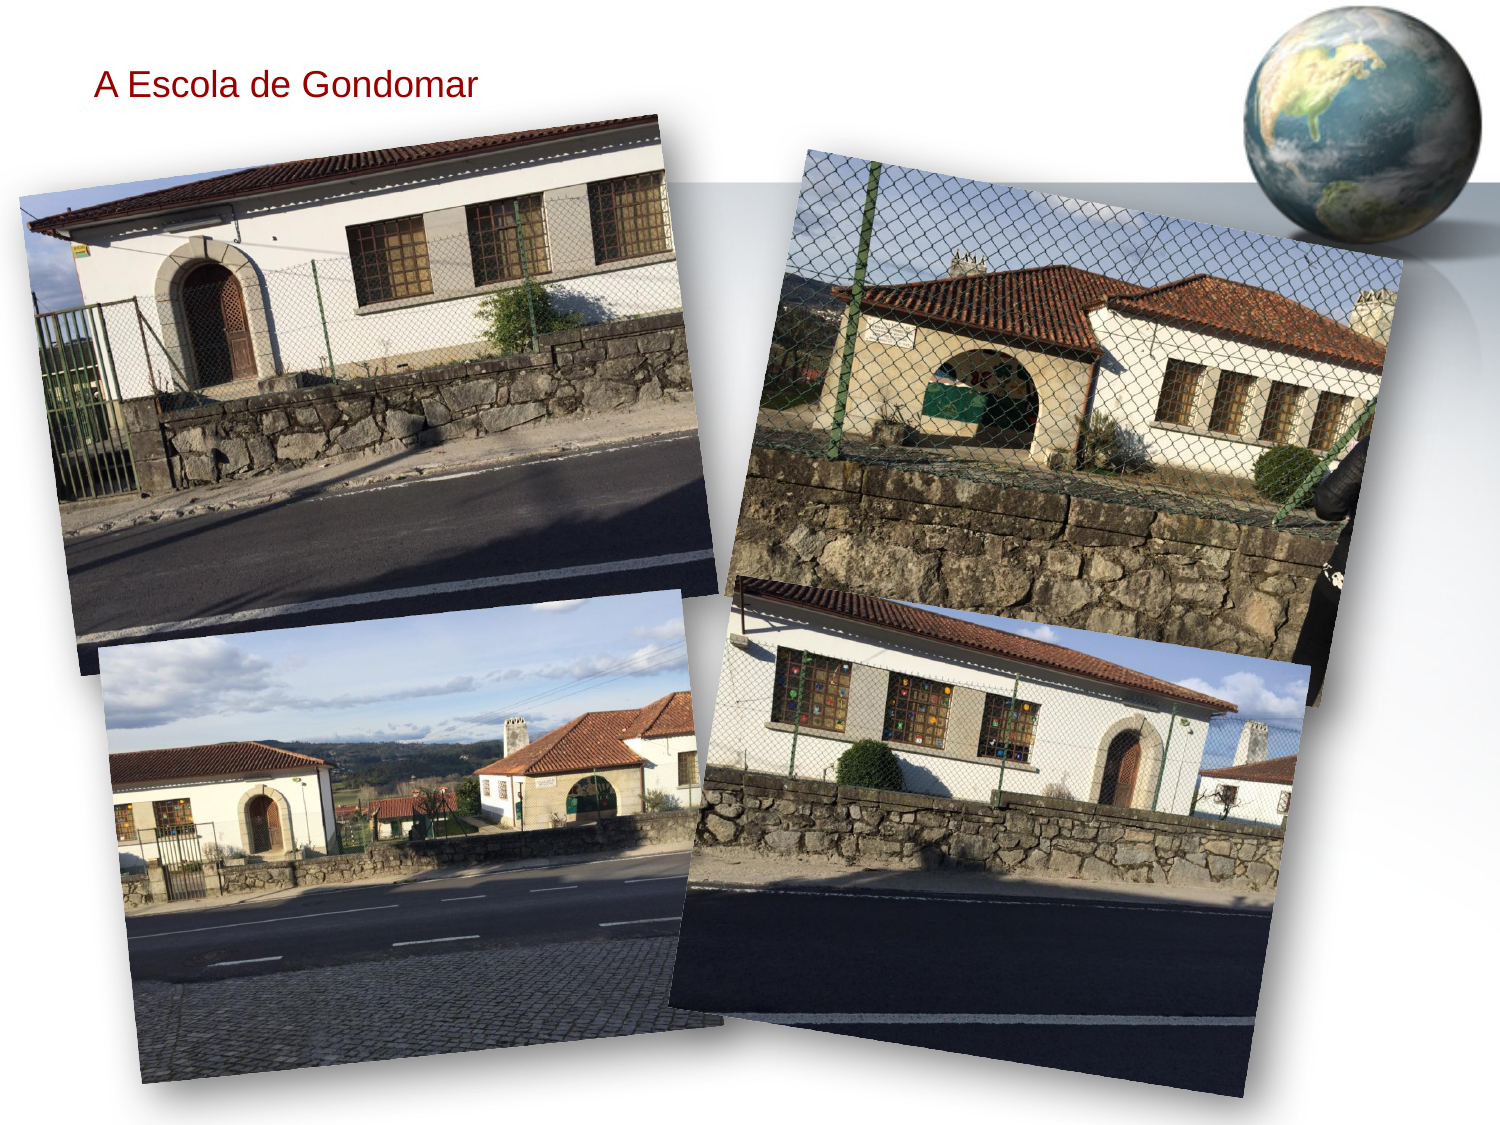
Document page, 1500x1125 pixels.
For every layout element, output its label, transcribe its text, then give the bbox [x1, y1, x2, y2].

picture [0, 0, 1500, 1125]
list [46, 152, 691, 637]
text_box A Escola de Gondomar [79, 52, 494, 113]
